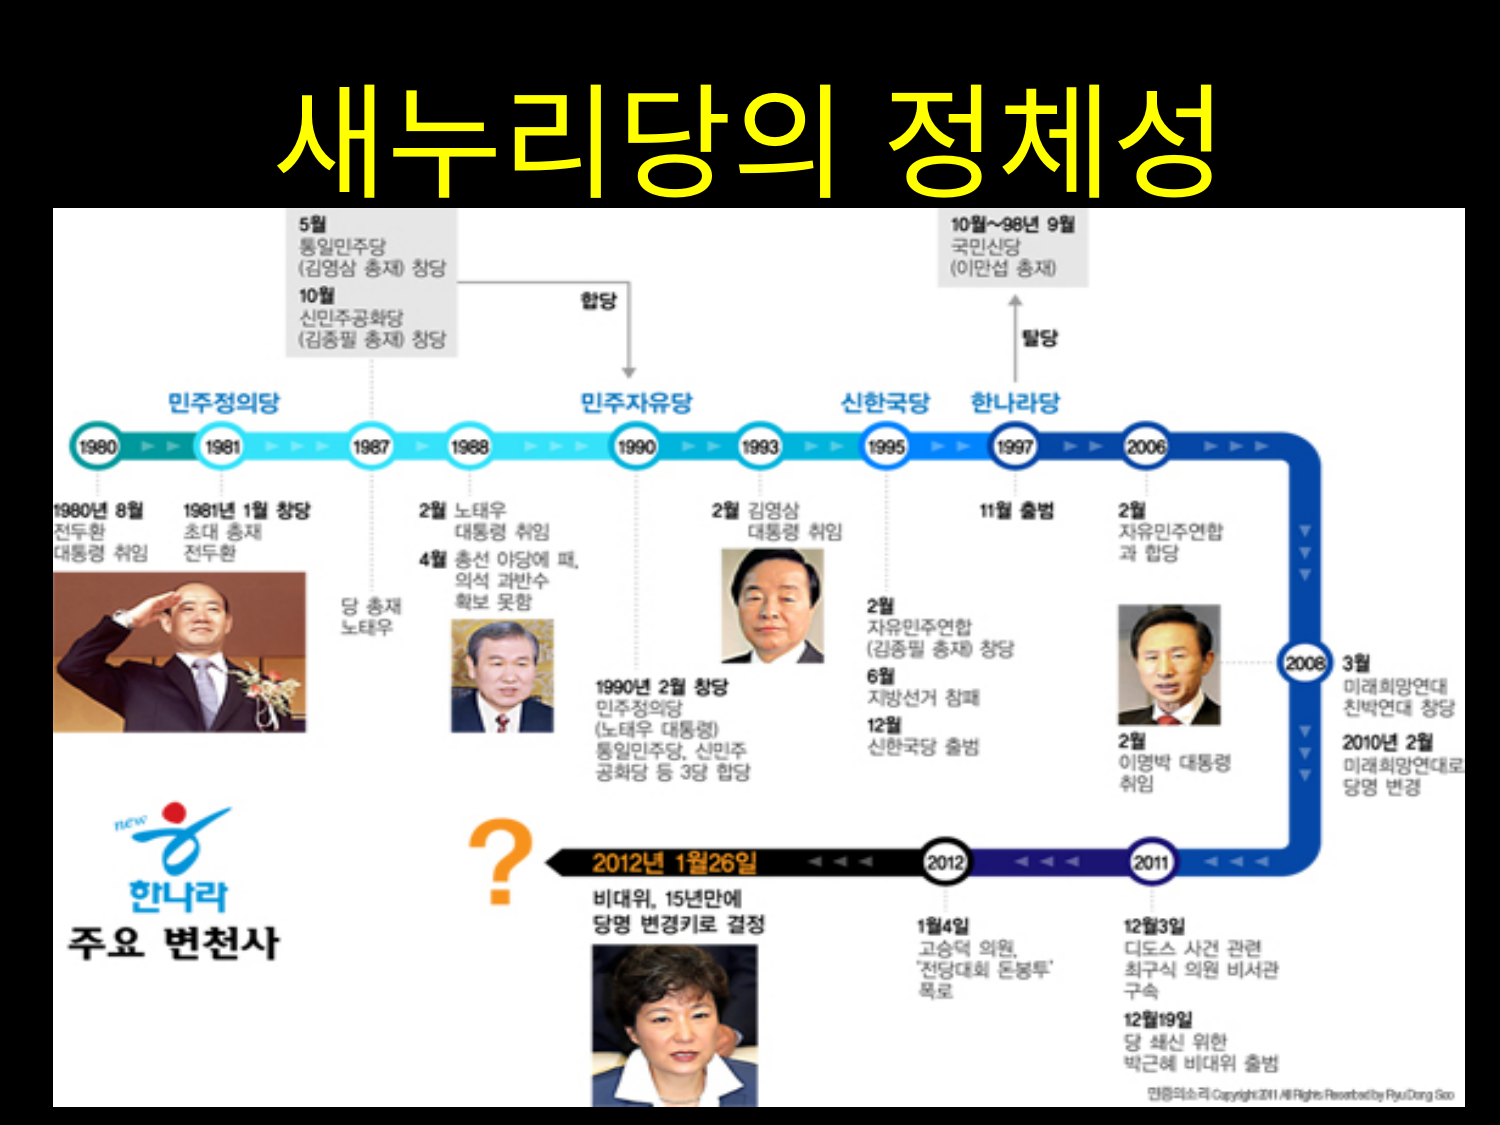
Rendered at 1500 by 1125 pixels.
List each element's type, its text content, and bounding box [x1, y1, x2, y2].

title 새누리당의 정체성 [75, 45, 1425, 206]
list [52, 207, 1465, 1107]
